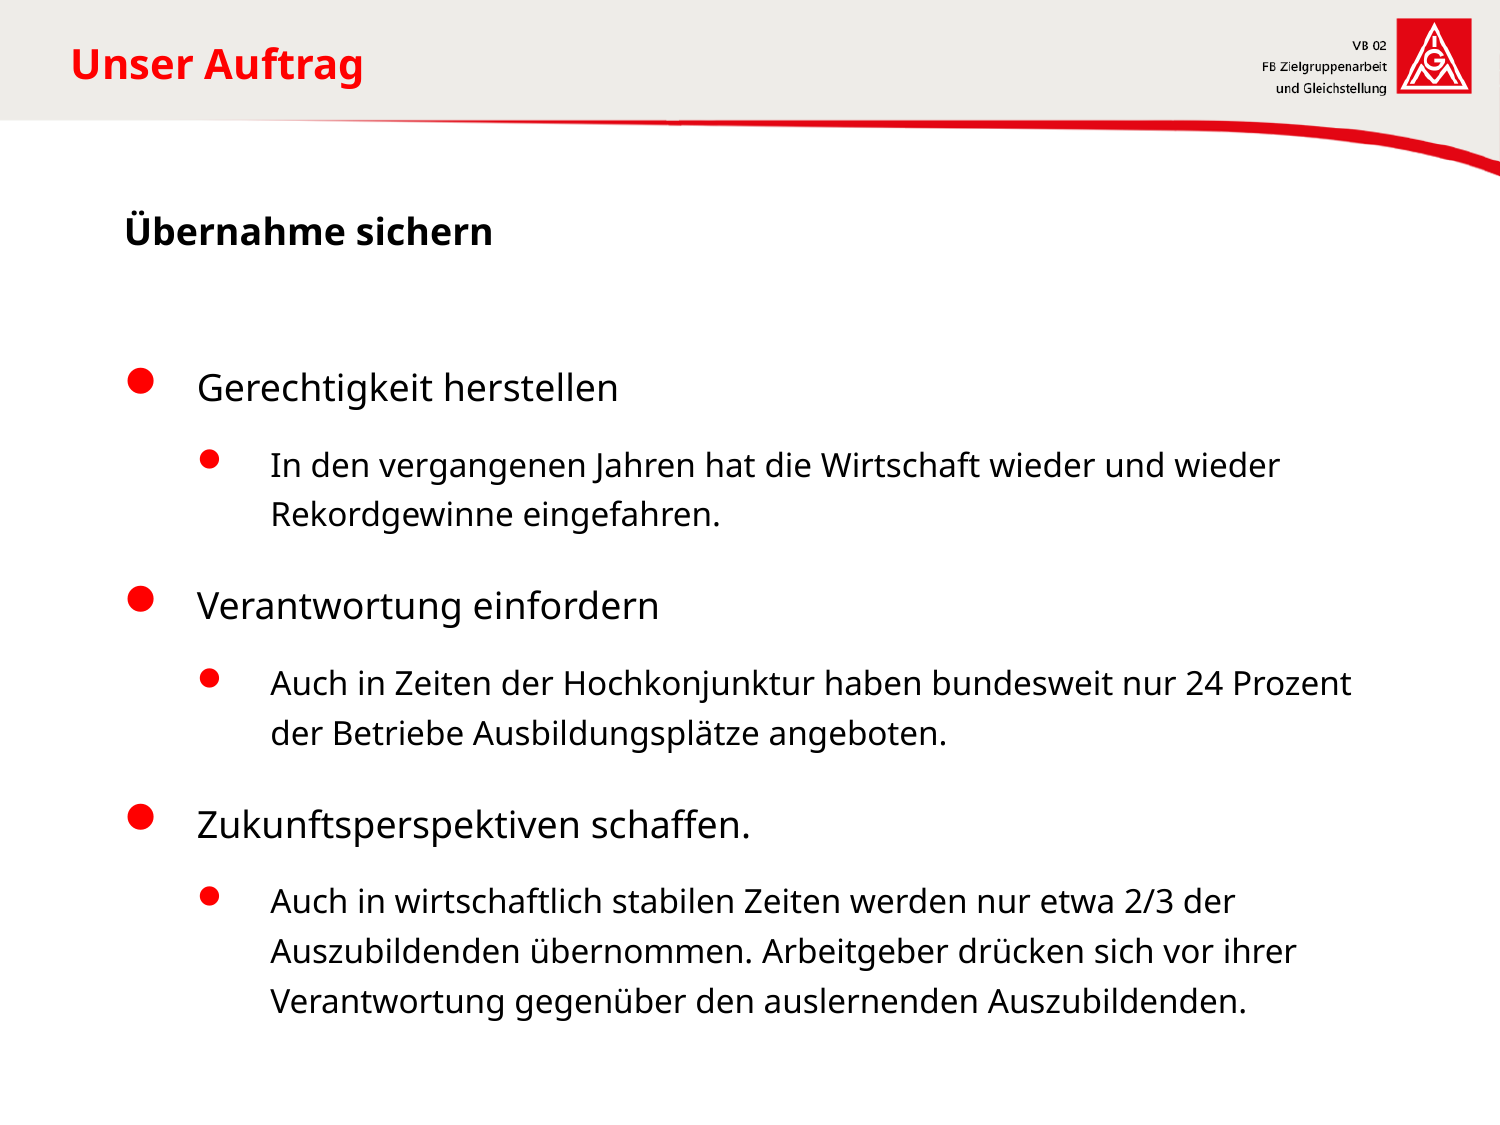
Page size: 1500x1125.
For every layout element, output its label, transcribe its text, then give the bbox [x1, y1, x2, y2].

list Gerechtigkeit herstellen In den vergangenen Jahren hat die Wirtschaft wieder und wieder Rekordgewinne eingefahren. Verantwortung einfordern Auch in Zeiten der Hochkonjunktur haben bundesweit nur 24 Prozent der Betriebe Ausbildungsplätze angeboten. Zukunftsperspektiven schaffen. Auch in wirtschaftlich stabilen Zeiten werden nur etwa 2/3 der Auszubildenden übernommen. Arbeitgeber drücken sich vor ihrer Verantwortung gegenüber den auslernenden Auszubildenden. [124, 352, 1400, 1038]
list Übernahme sichern [124, 208, 1223, 285]
title Unser Auftrag [70, 20, 1170, 97]
picture [0, 0, 1500, 177]
